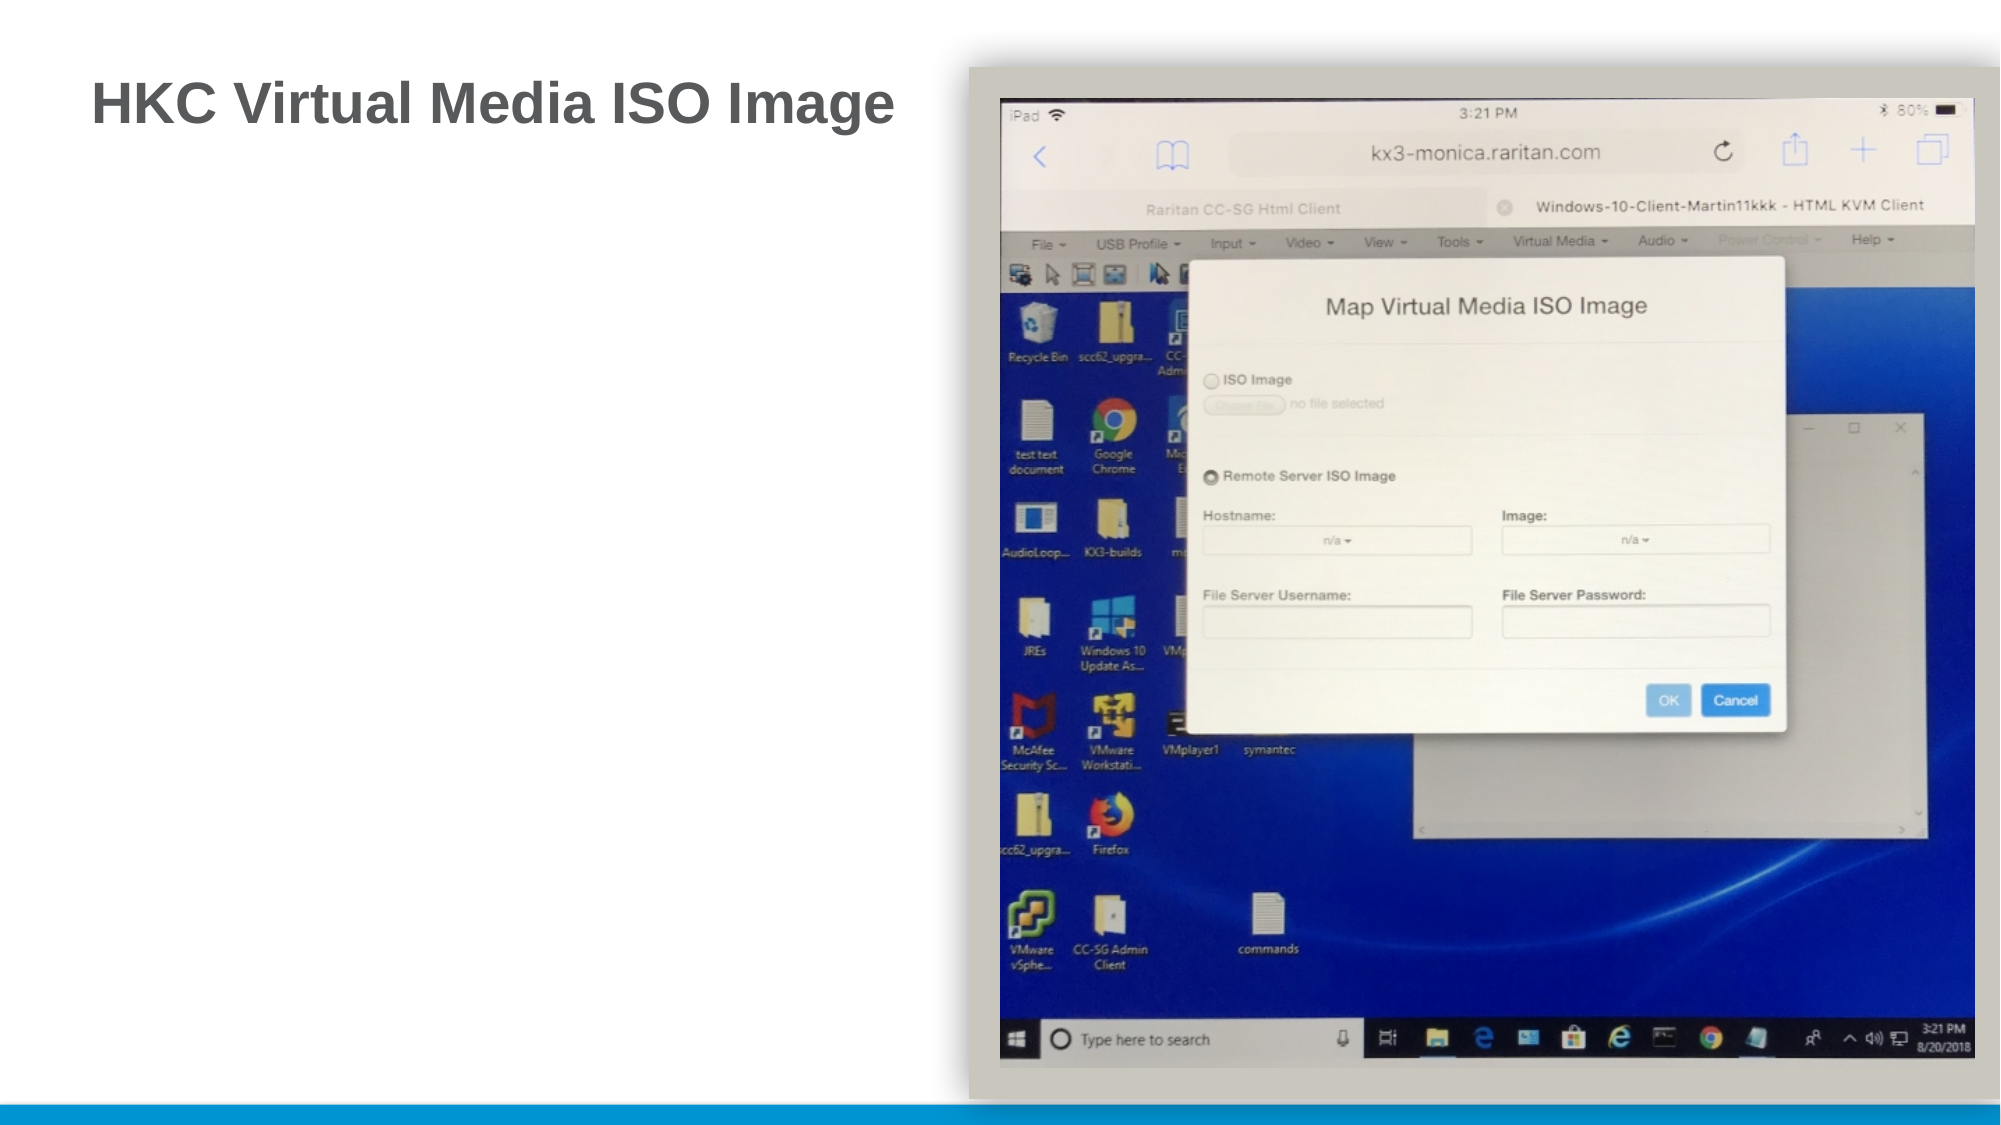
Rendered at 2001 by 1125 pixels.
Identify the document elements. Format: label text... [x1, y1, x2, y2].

title HKC Virtual Media ISO Image [76, 57, 953, 156]
picture [999, 97, 1976, 1068]
